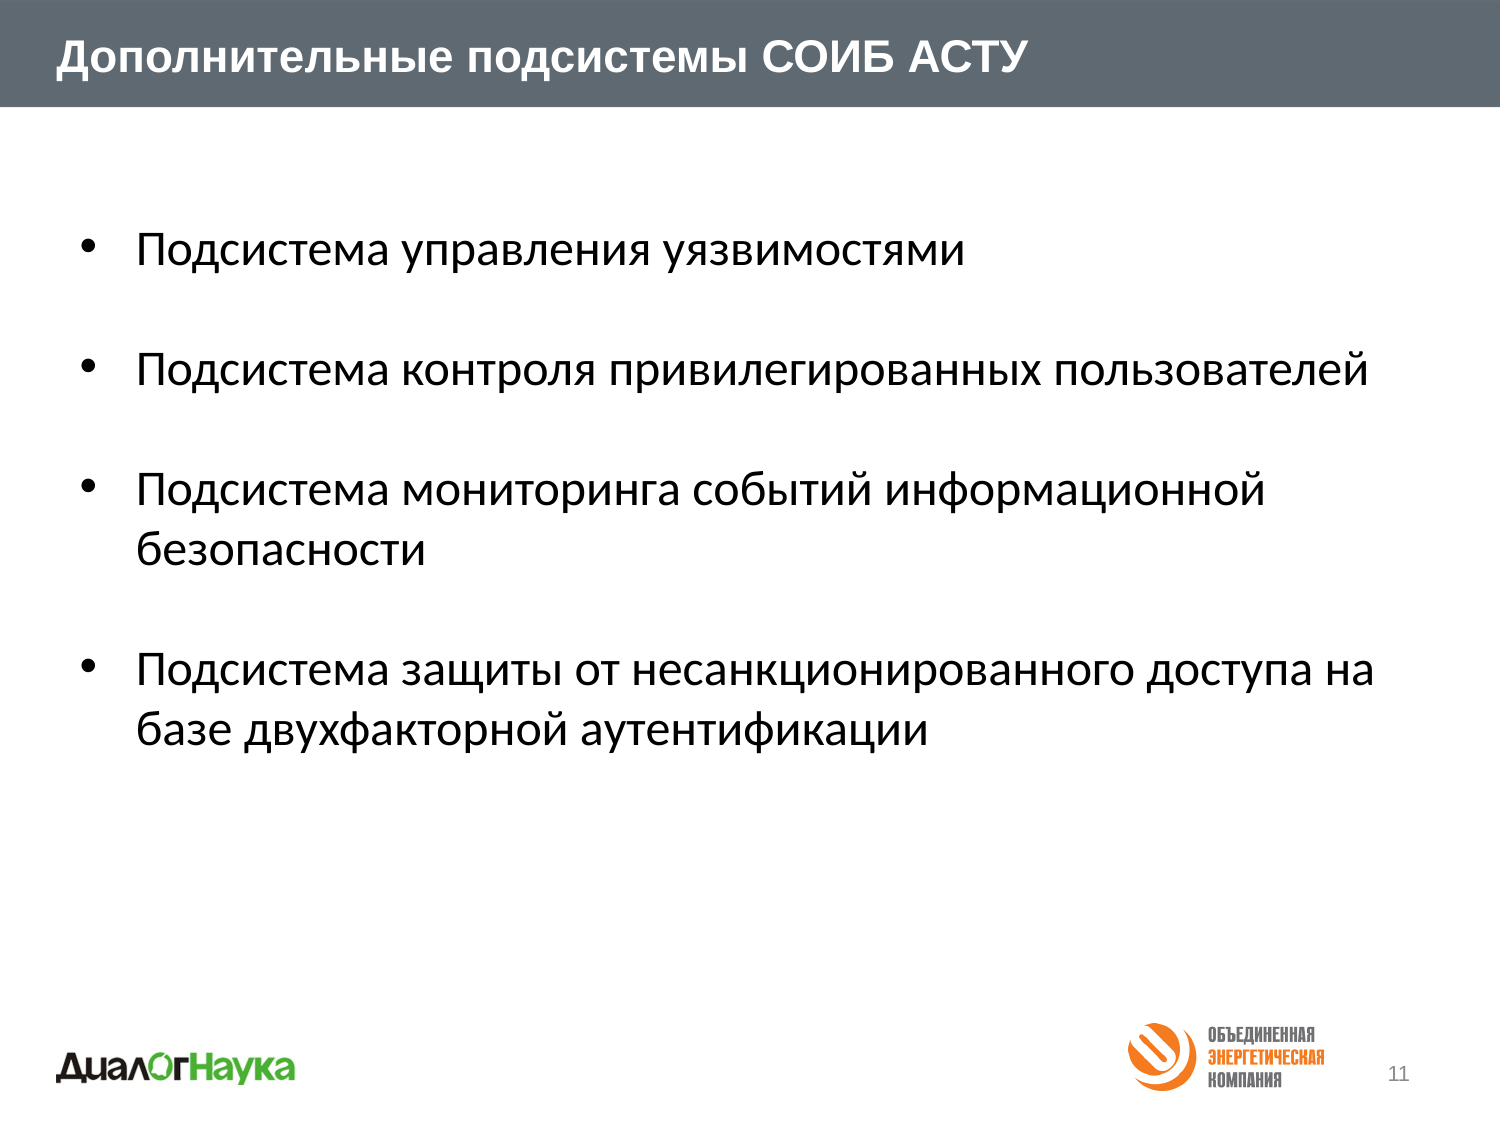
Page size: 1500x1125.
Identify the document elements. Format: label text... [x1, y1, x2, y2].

picture [0, 0, 1500, 1125]
slide_number 11 [1074, 1042, 1425, 1103]
title Дополнительные подсистемы СОИБ АСТУ [41, 19, 1459, 90]
text_box Подсистема управления уязвимостями Подсистема контроля привилегированных пользователей Подсистема мониторинга событий информационной безопасности Подсистема защиты от несанкционированного доступа на базе двухфакторной аутентификации [64, 208, 1467, 763]
